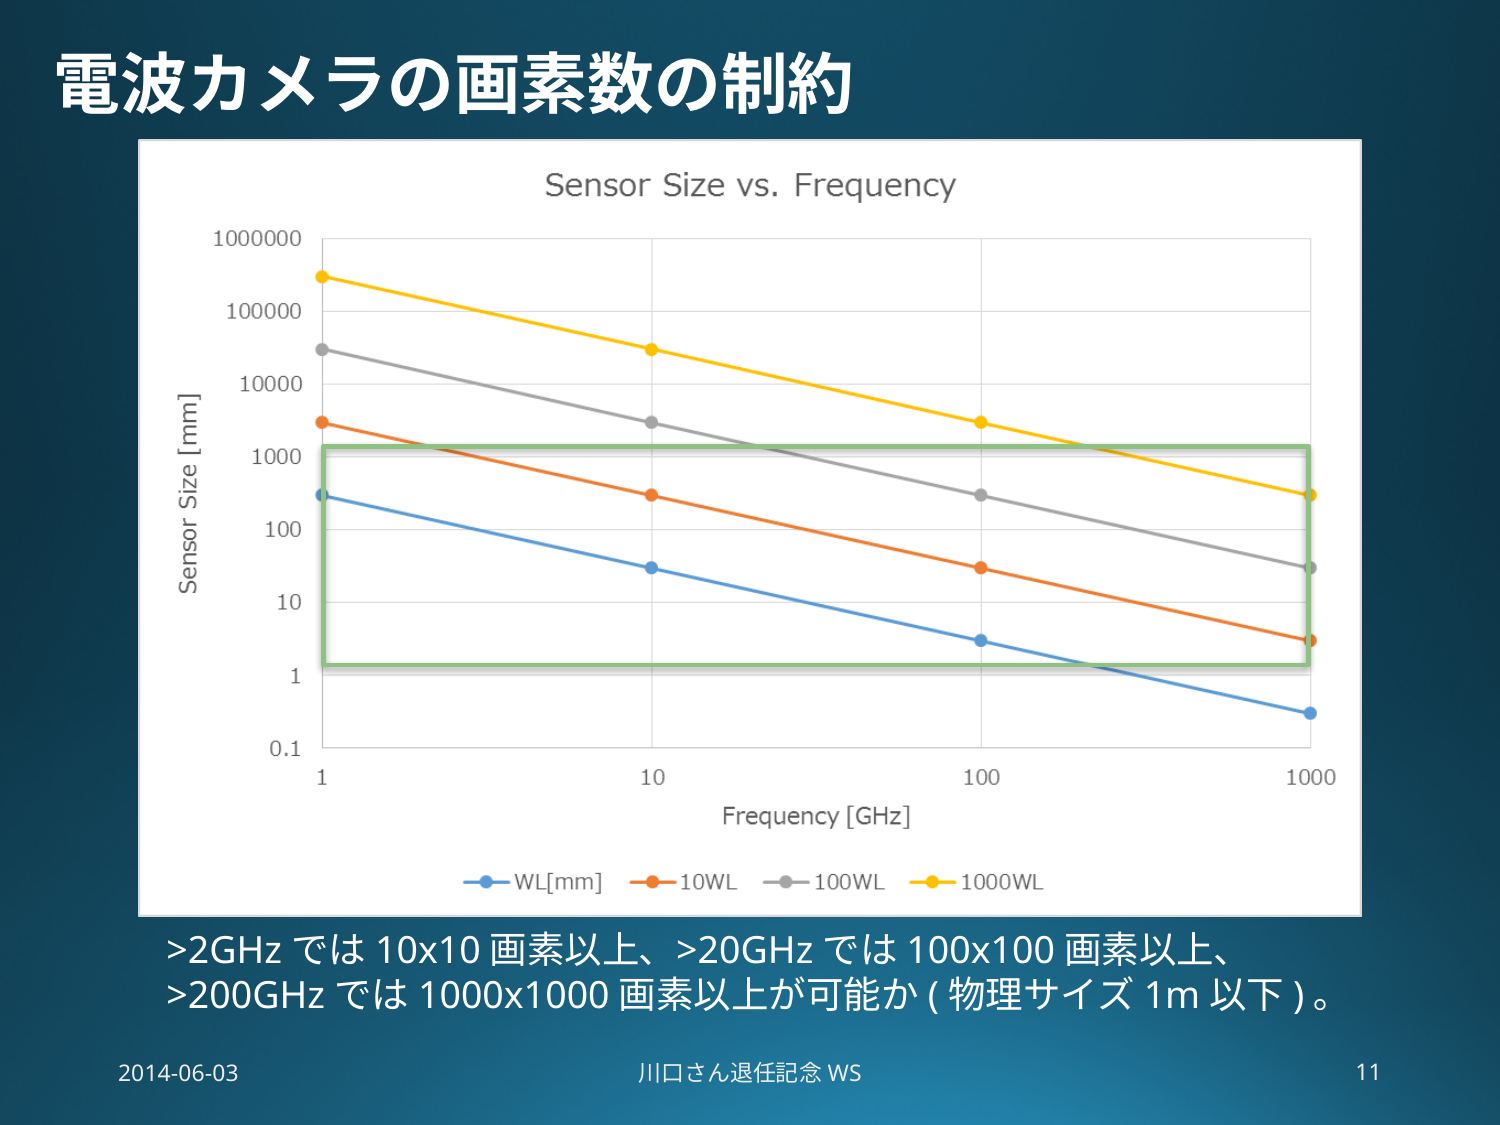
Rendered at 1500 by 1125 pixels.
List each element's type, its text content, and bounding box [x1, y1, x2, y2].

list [138, 139, 1362, 917]
picture [0, 0, 1500, 1125]
title 電波カメラの画素数の制約 [39, 35, 1461, 140]
text_box >2GHzでは10x10画素以上､ >20GHzでは100x100画素以上､ >200GHzでは1000x1000画素以上が可能か(物理サイズ1m以下)｡ [151, 924, 1349, 1024]
slide_number 11 [1059, 1042, 1397, 1103]
footer 川口さん退任記念WS [496, 1042, 1004, 1103]
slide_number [103, 1042, 441, 1103]
